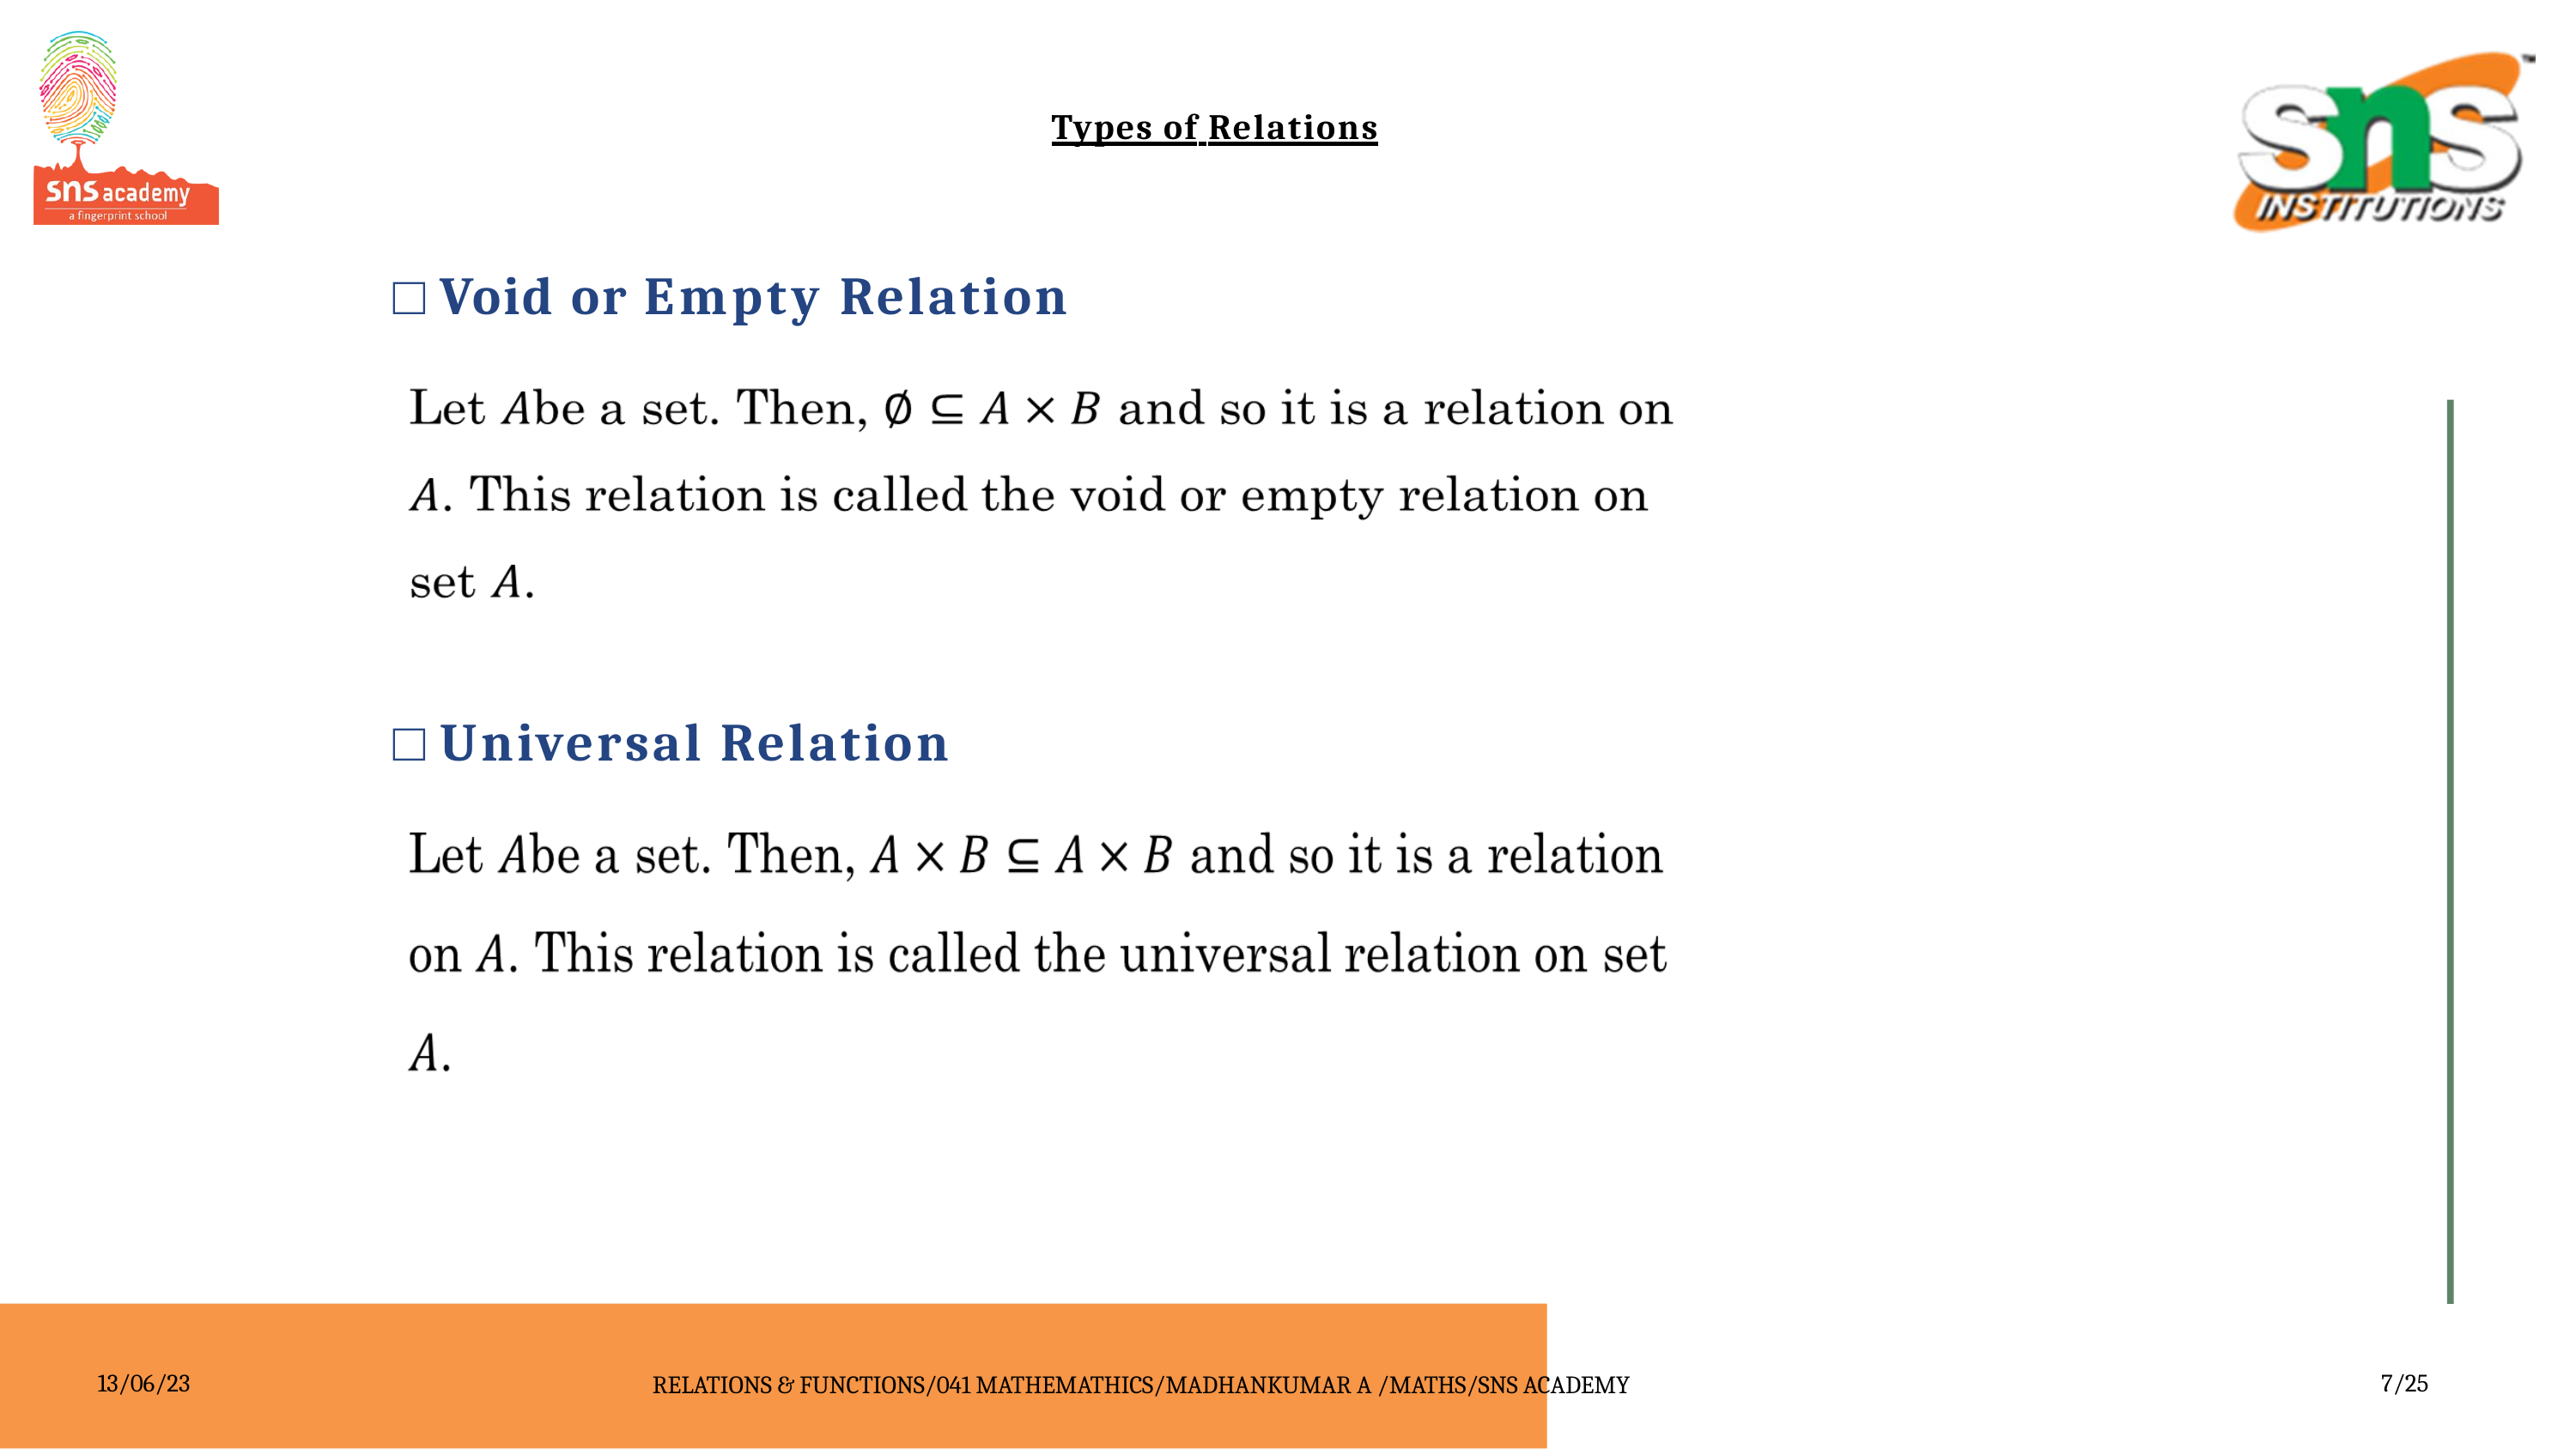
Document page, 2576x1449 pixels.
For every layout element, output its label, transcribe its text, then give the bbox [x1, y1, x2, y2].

picture [393, 351, 1744, 629]
slide_number 7/25 [2361, 1370, 2443, 1449]
text_box Types of Relations [1049, 101, 1394, 147]
picture [2233, 50, 2536, 233]
picture [33, 31, 219, 225]
text_box □ Void or Empty Relation [391, 258, 1093, 325]
footer 13/06/23 [95, 1370, 222, 1449]
text_box □ Universal Relation [391, 705, 966, 772]
text_box [2446, 399, 2454, 1304]
picture [393, 790, 1709, 1106]
text_box [0, 1303, 1547, 1449]
slide_number RELATIONS & FUNCTIONS/041 MATHEMATHICS/MADHANKUMAR A /MATHS/SNS ACADEMY [651, 1372, 1893, 1449]
